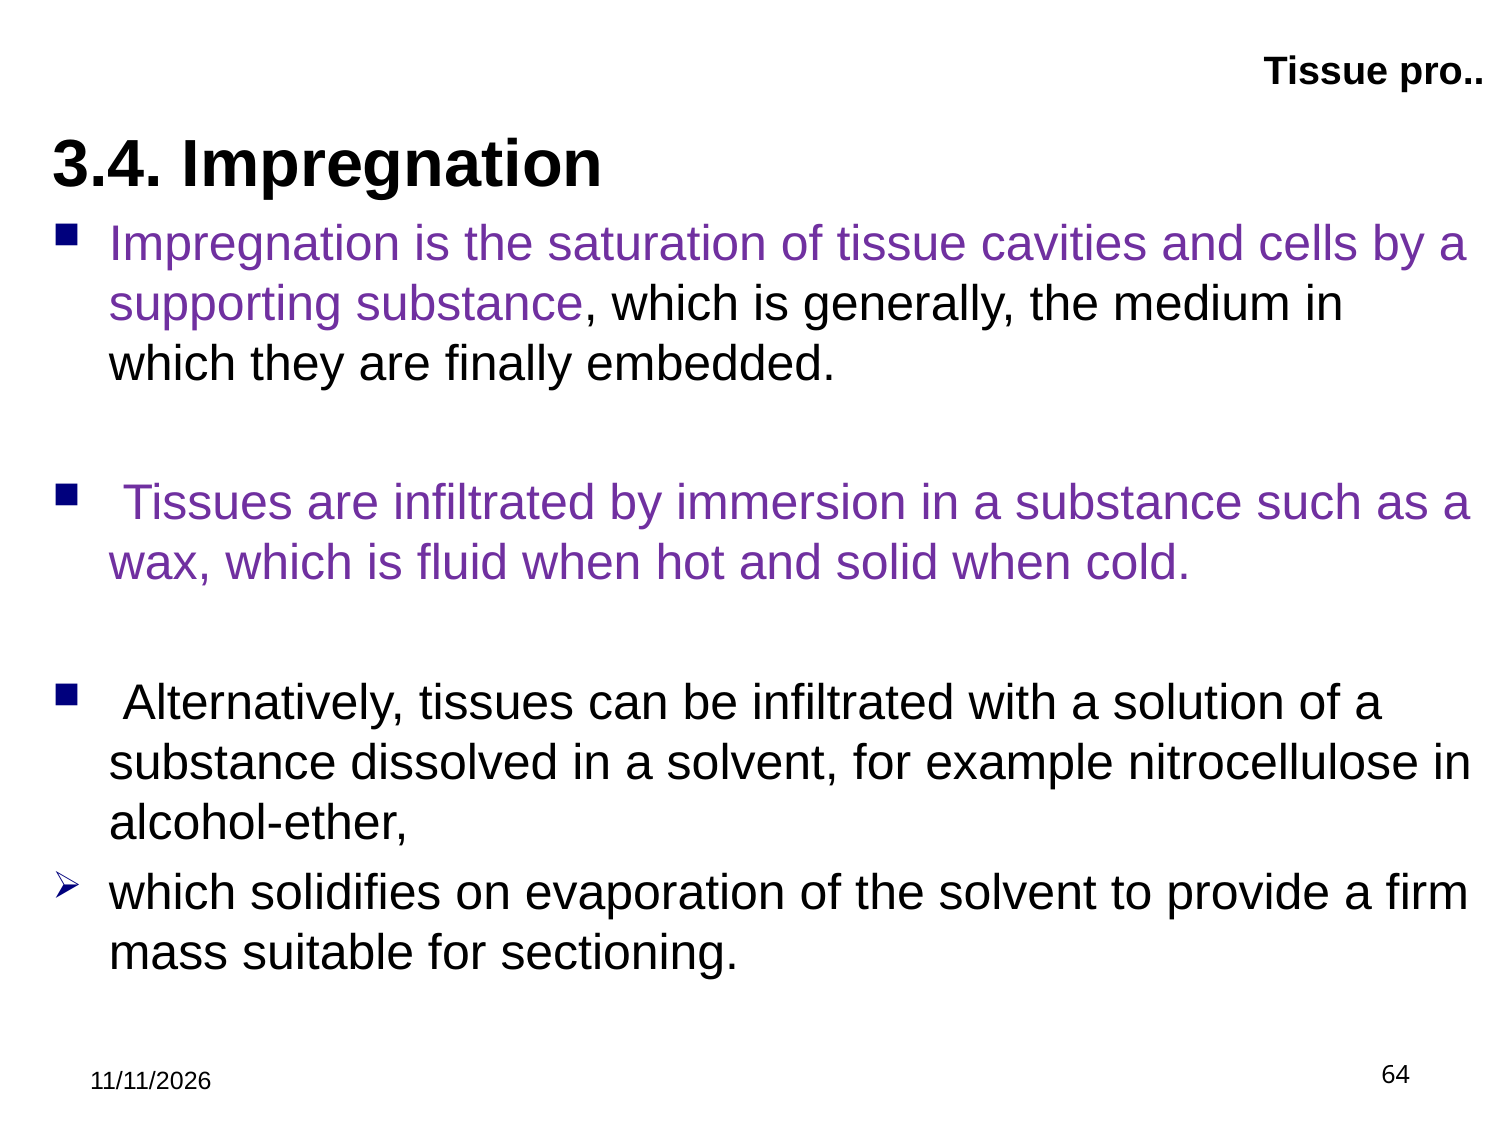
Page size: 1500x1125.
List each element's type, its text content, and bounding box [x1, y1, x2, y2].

title Tissue pro.. [112, 37, 1500, 101]
slide_number 64 [1074, 1024, 1426, 1101]
list 3.4. Impregnation Impregnation is the saturation of tissue cavities and cells by a supporting substance, which is generally, the medium in which they are finally embedded. Tissues are infiltrated by immersion in a substance such as a wax, which is fluid when hot and solid when cold. Alternatively, tissues can be infiltrated with a solution of a substance dissolved in a solvent, for example nitrocellulose in alcohol-ether, which solidifies on evaporation of the solvent to provide a firm mass suitable for sectioning. [37, 112, 1500, 1088]
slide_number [74, 1024, 426, 1103]
